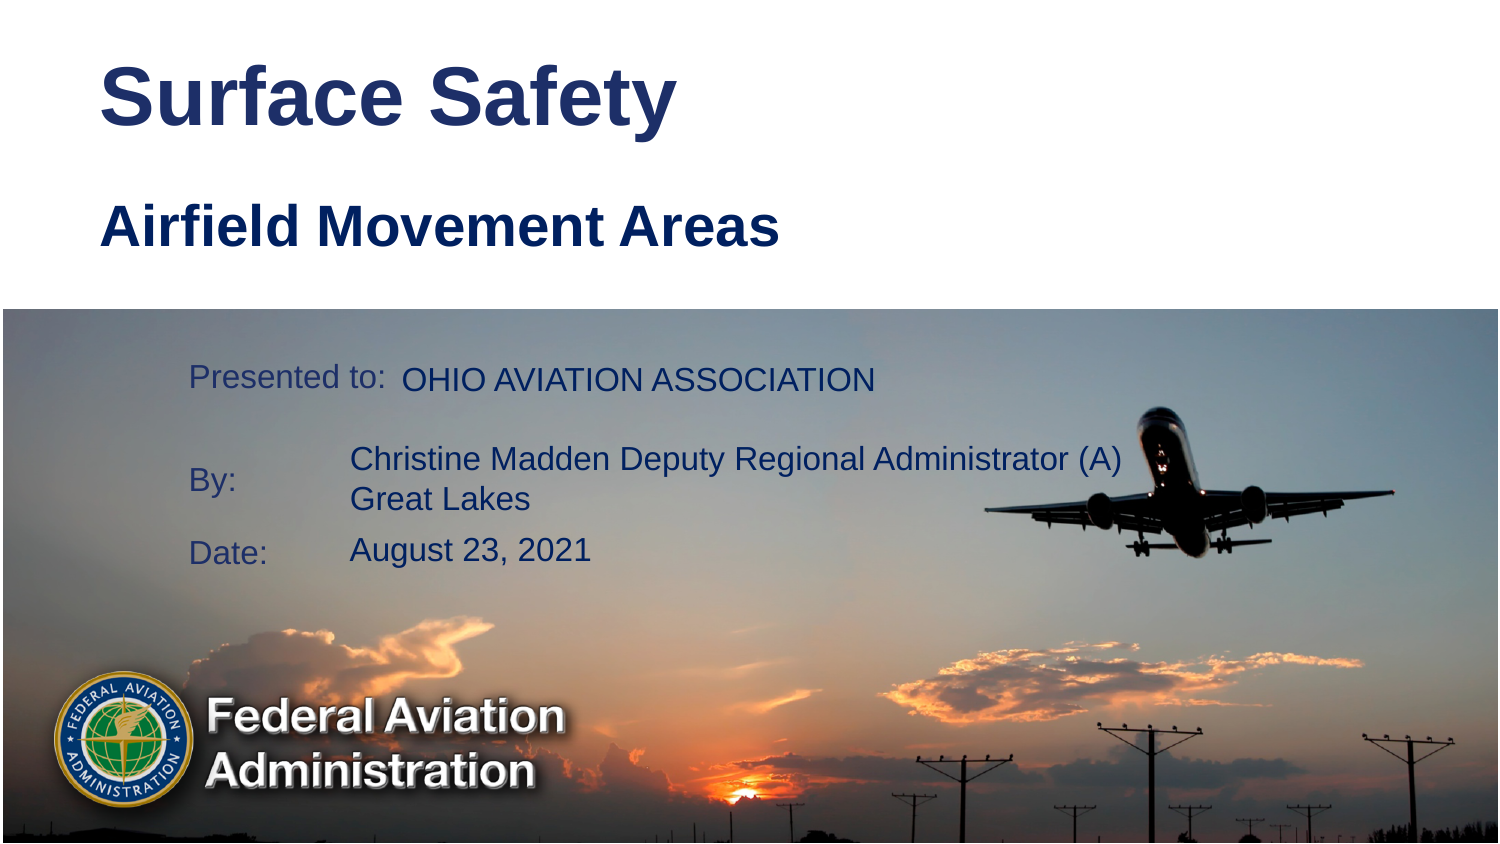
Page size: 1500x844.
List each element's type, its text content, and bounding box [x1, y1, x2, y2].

subtitle Airfield Movement Areas [84, 180, 1480, 300]
text_box Christine Madden Deputy Regional Administrator (A) Great Lakes [334, 430, 1162, 525]
text_box August 23, 2021 [334, 521, 904, 576]
title Surface Safety [84, 34, 1394, 180]
picture [3, 309, 1498, 844]
text_box OHIO AVIATION ASSOCIATION [386, 357, 1022, 406]
